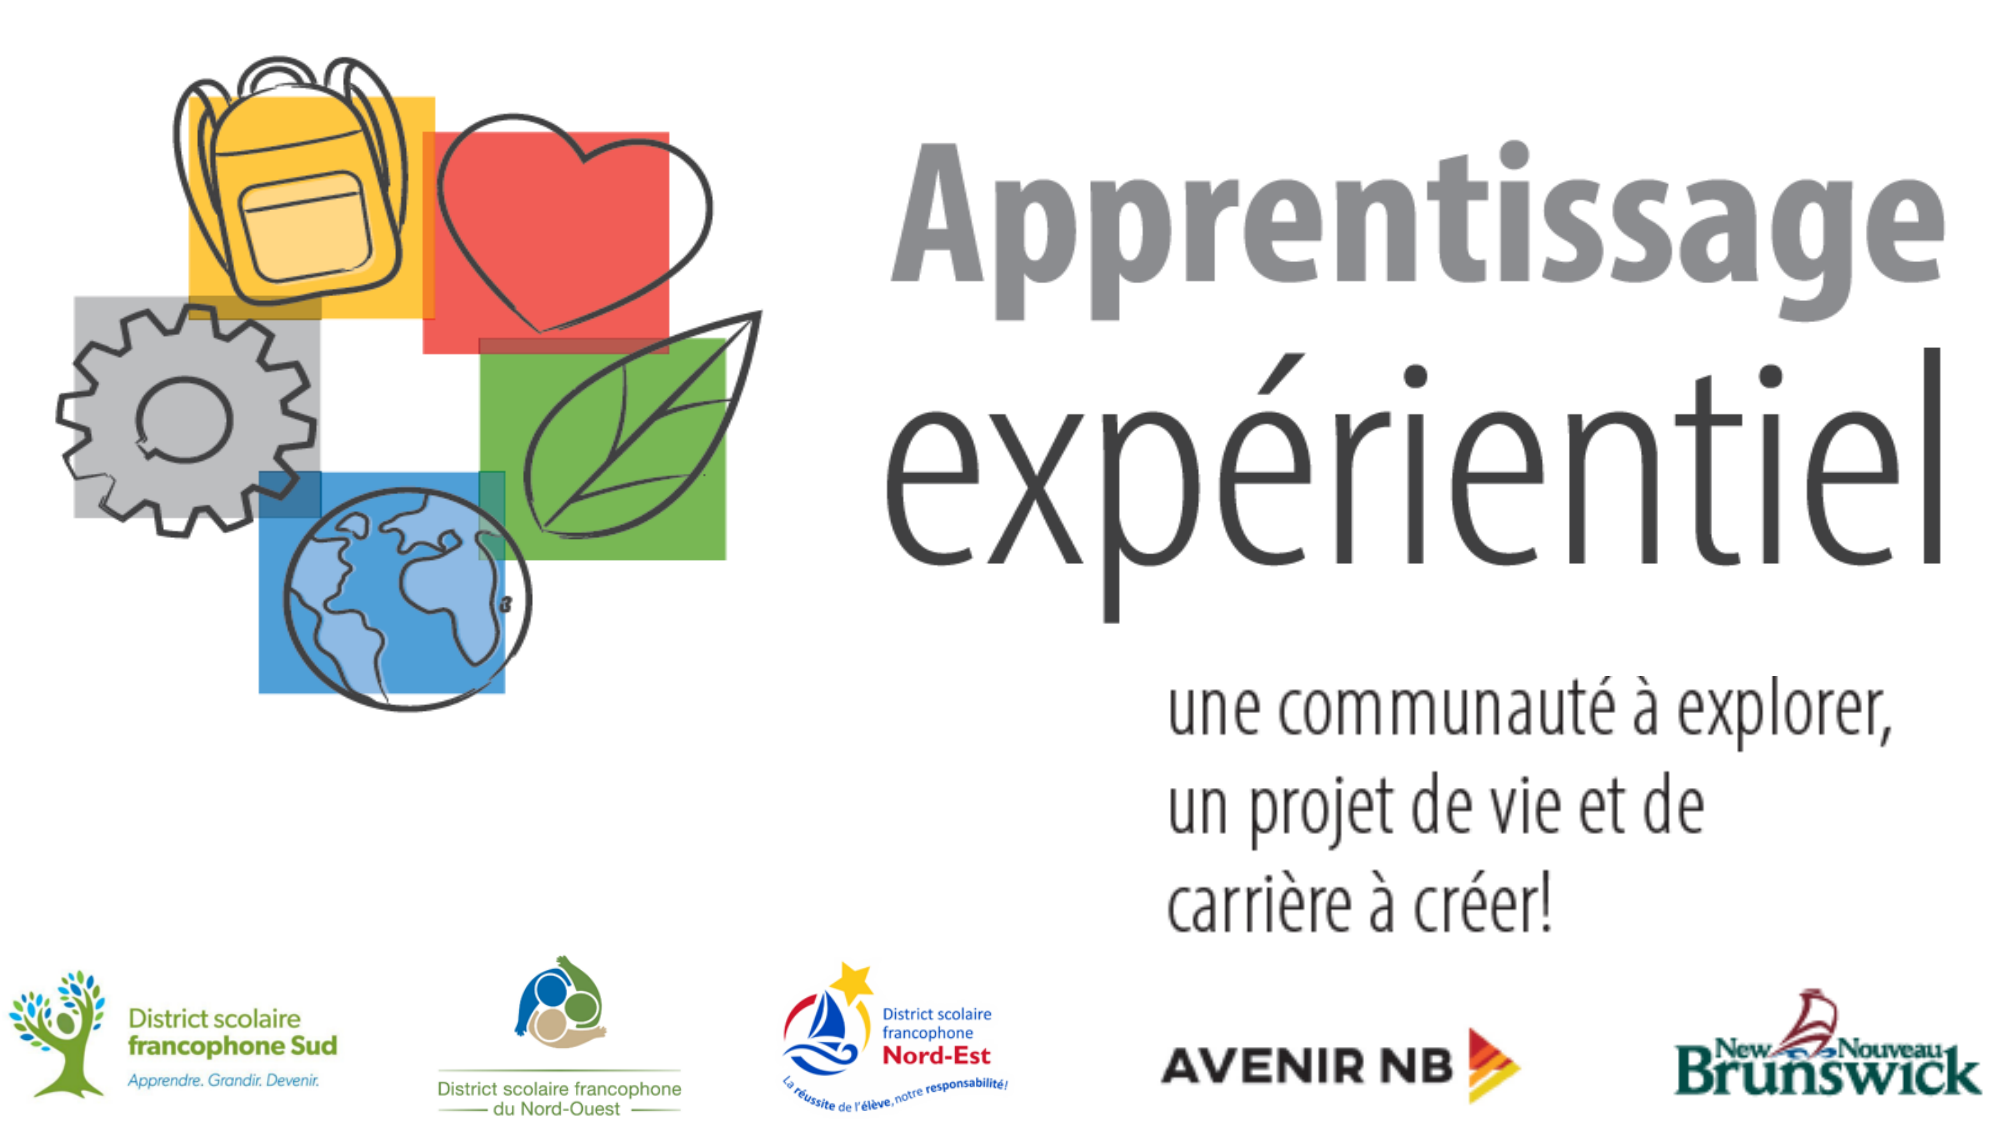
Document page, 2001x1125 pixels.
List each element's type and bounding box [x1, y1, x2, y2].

list [1147, 676, 2000, 1125]
picture [0, 0, 2000, 757]
picture [0, 966, 346, 1113]
picture [775, 957, 1015, 1122]
picture [426, 941, 695, 1125]
